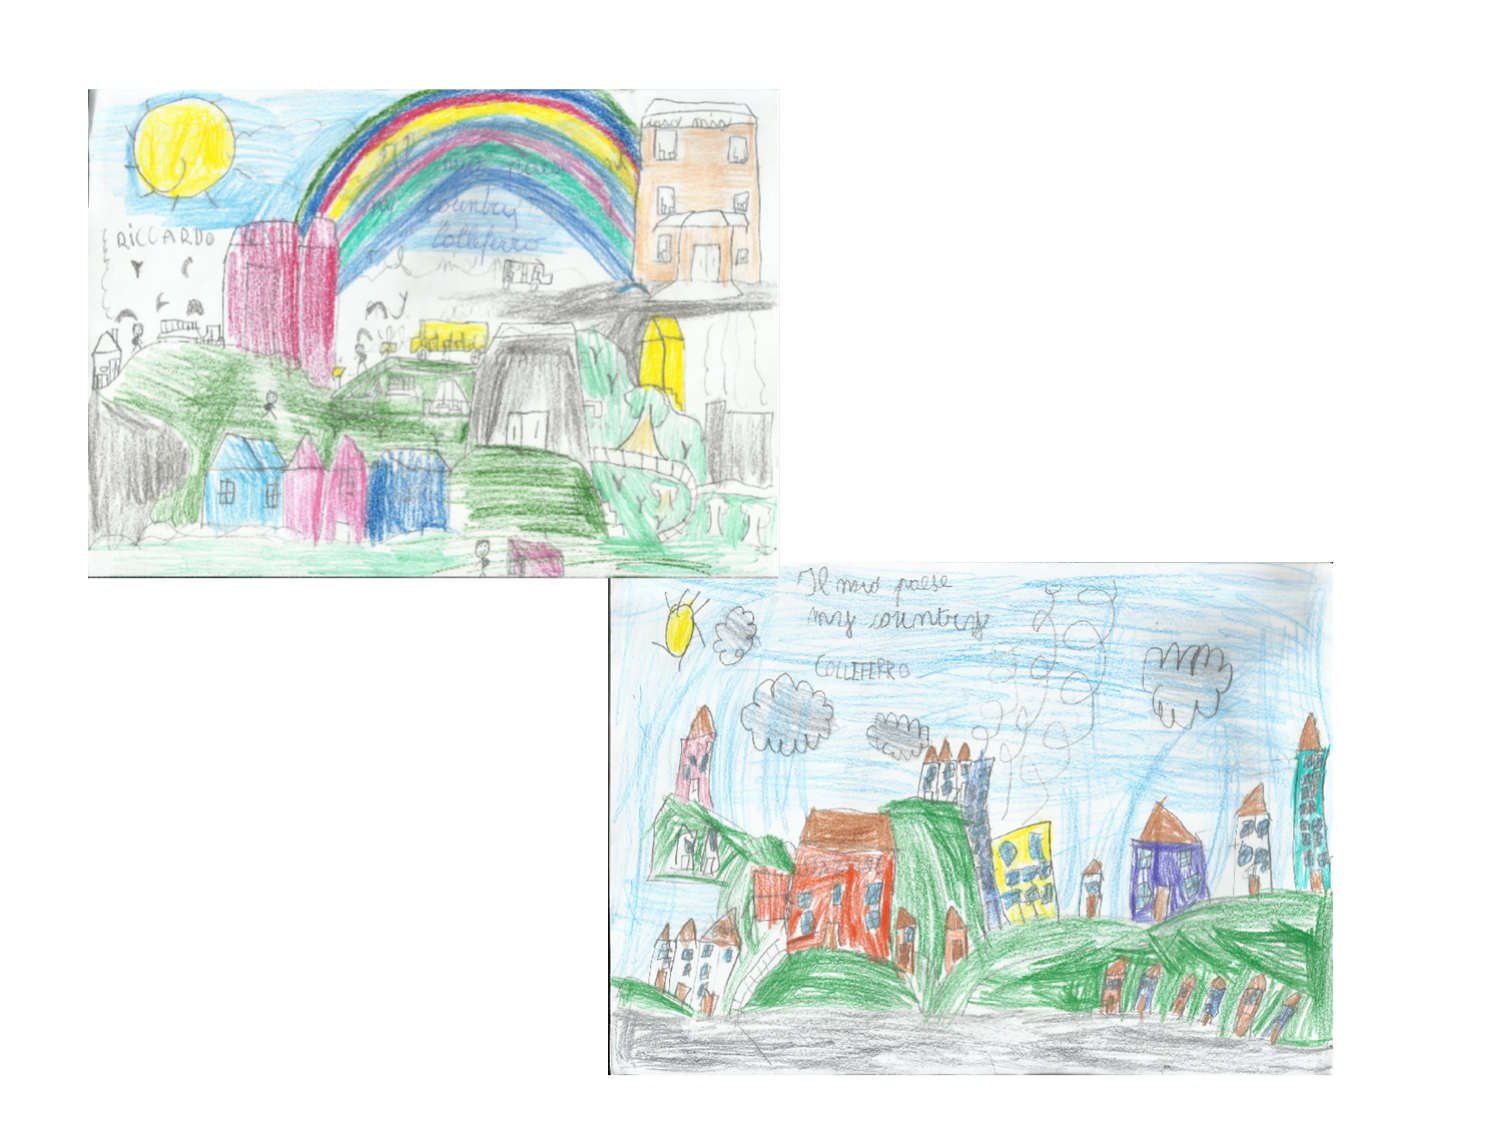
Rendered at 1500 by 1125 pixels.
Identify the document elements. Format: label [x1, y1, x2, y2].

picture [88, 89, 1334, 1076]
